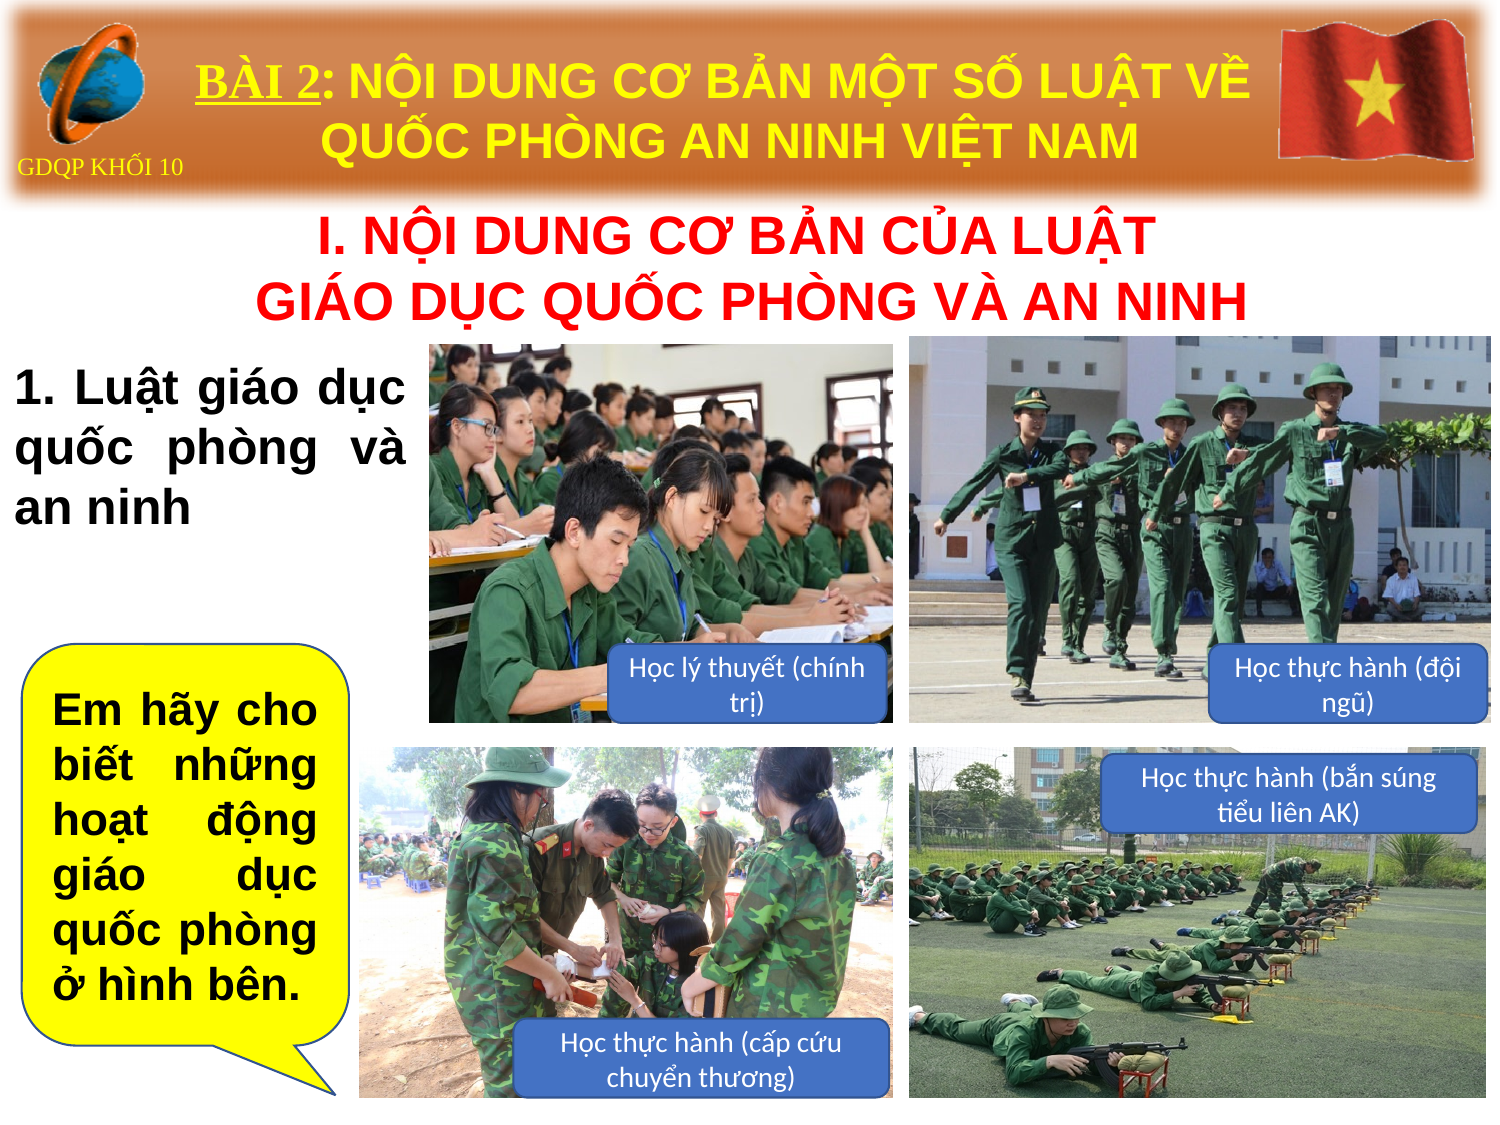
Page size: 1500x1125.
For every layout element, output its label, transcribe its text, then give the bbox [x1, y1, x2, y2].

text_box Em hãy cho biết những hoạt động giáo dục quốc phòng ở hình bên. [20, 642, 350, 1097]
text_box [0, 0, 1497, 212]
picture [359, 747, 893, 1098]
picture [429, 344, 893, 723]
picture [909, 747, 1486, 1098]
picture [909, 336, 1491, 723]
text_box I. NỘI DUNG CƠ BẢN CỦA LUẬT GIÁO DỤC QUỐC PHÒNG VÀ AN NINH [0, 212, 1475, 339]
text_box 1. Luật giáo dục quốc phòng và an ninh [0, 346, 422, 542]
